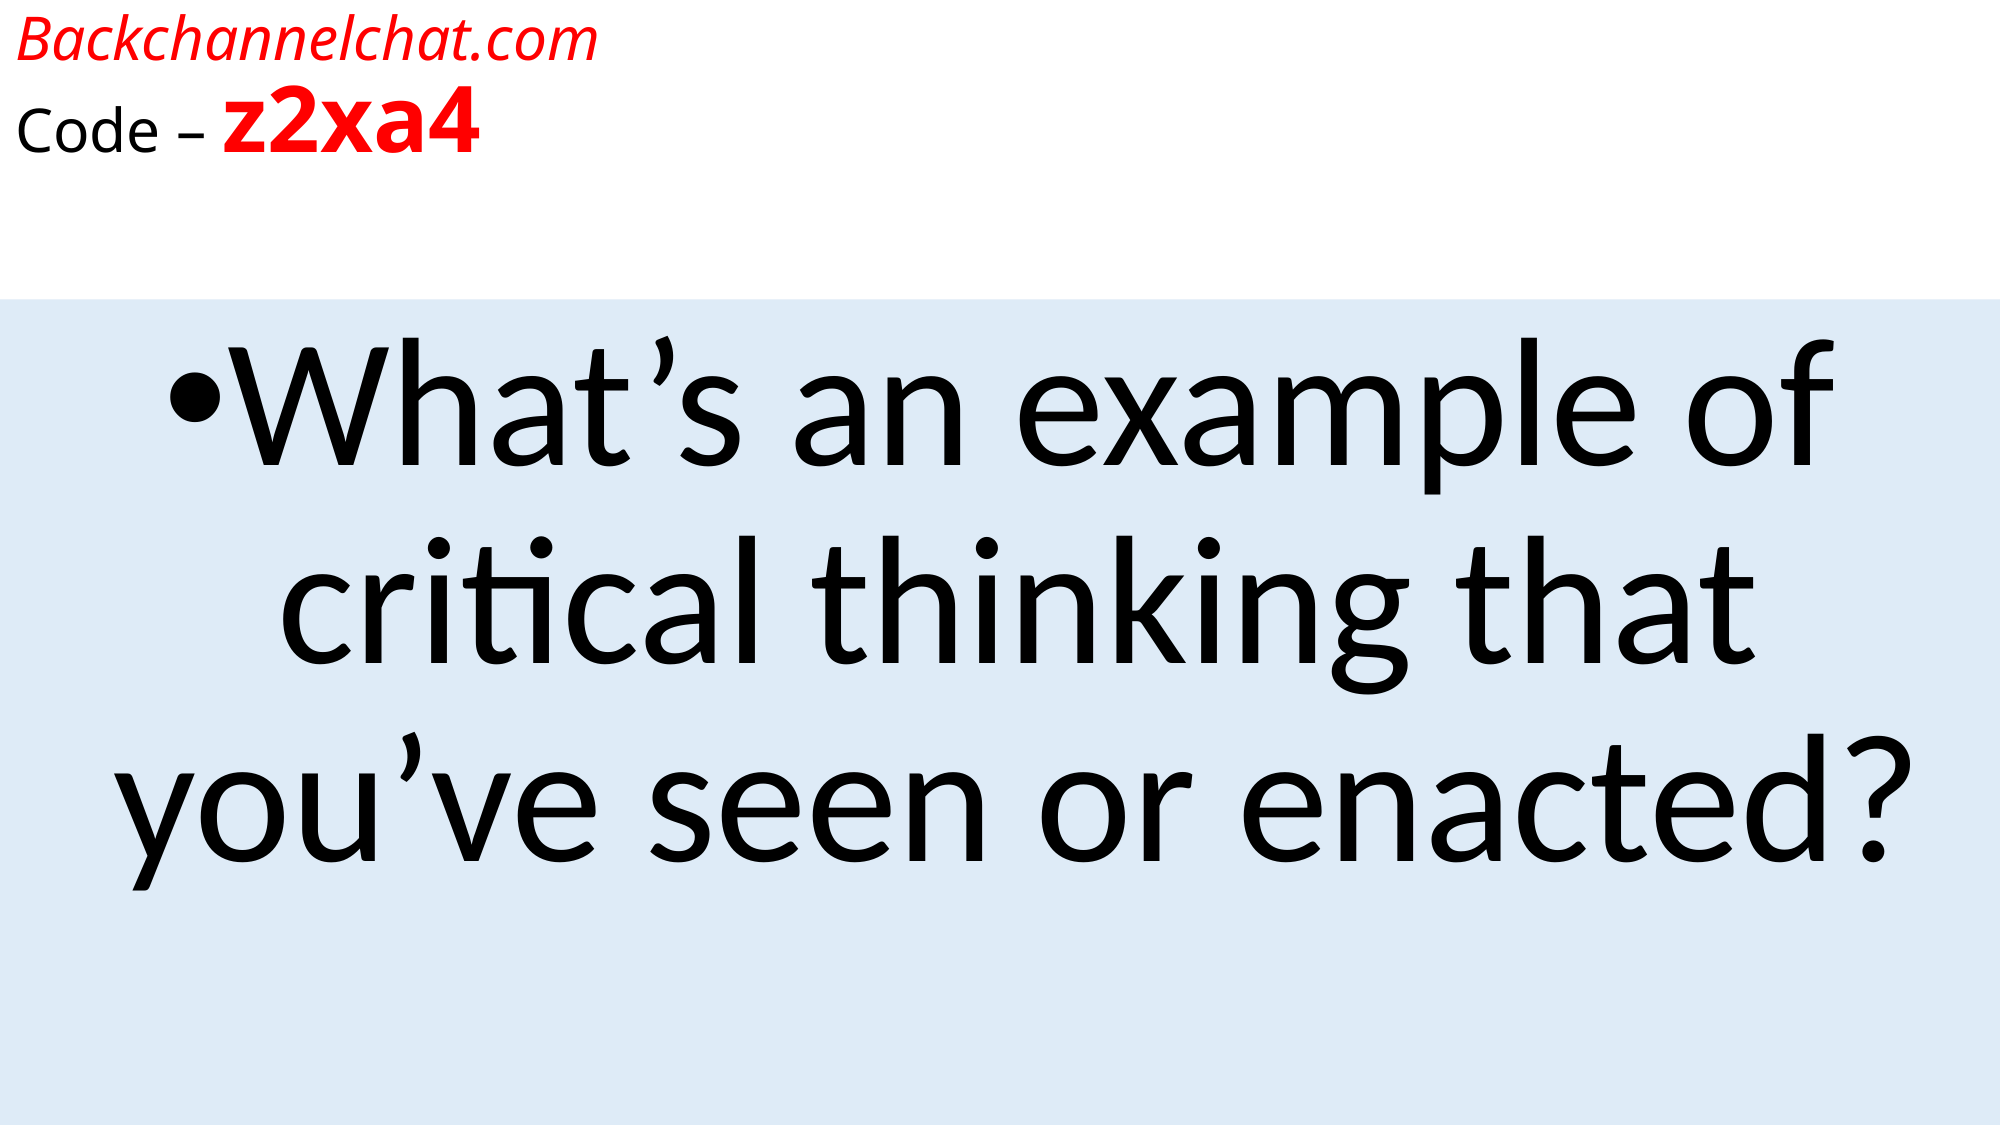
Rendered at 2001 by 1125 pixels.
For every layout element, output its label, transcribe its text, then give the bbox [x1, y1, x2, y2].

list What’s an example of critical thinking that you’ve seen or enacted? [0, 299, 2000, 1125]
title Backchannelchat.com Code – z2xa4 [0, 0, 2000, 299]
